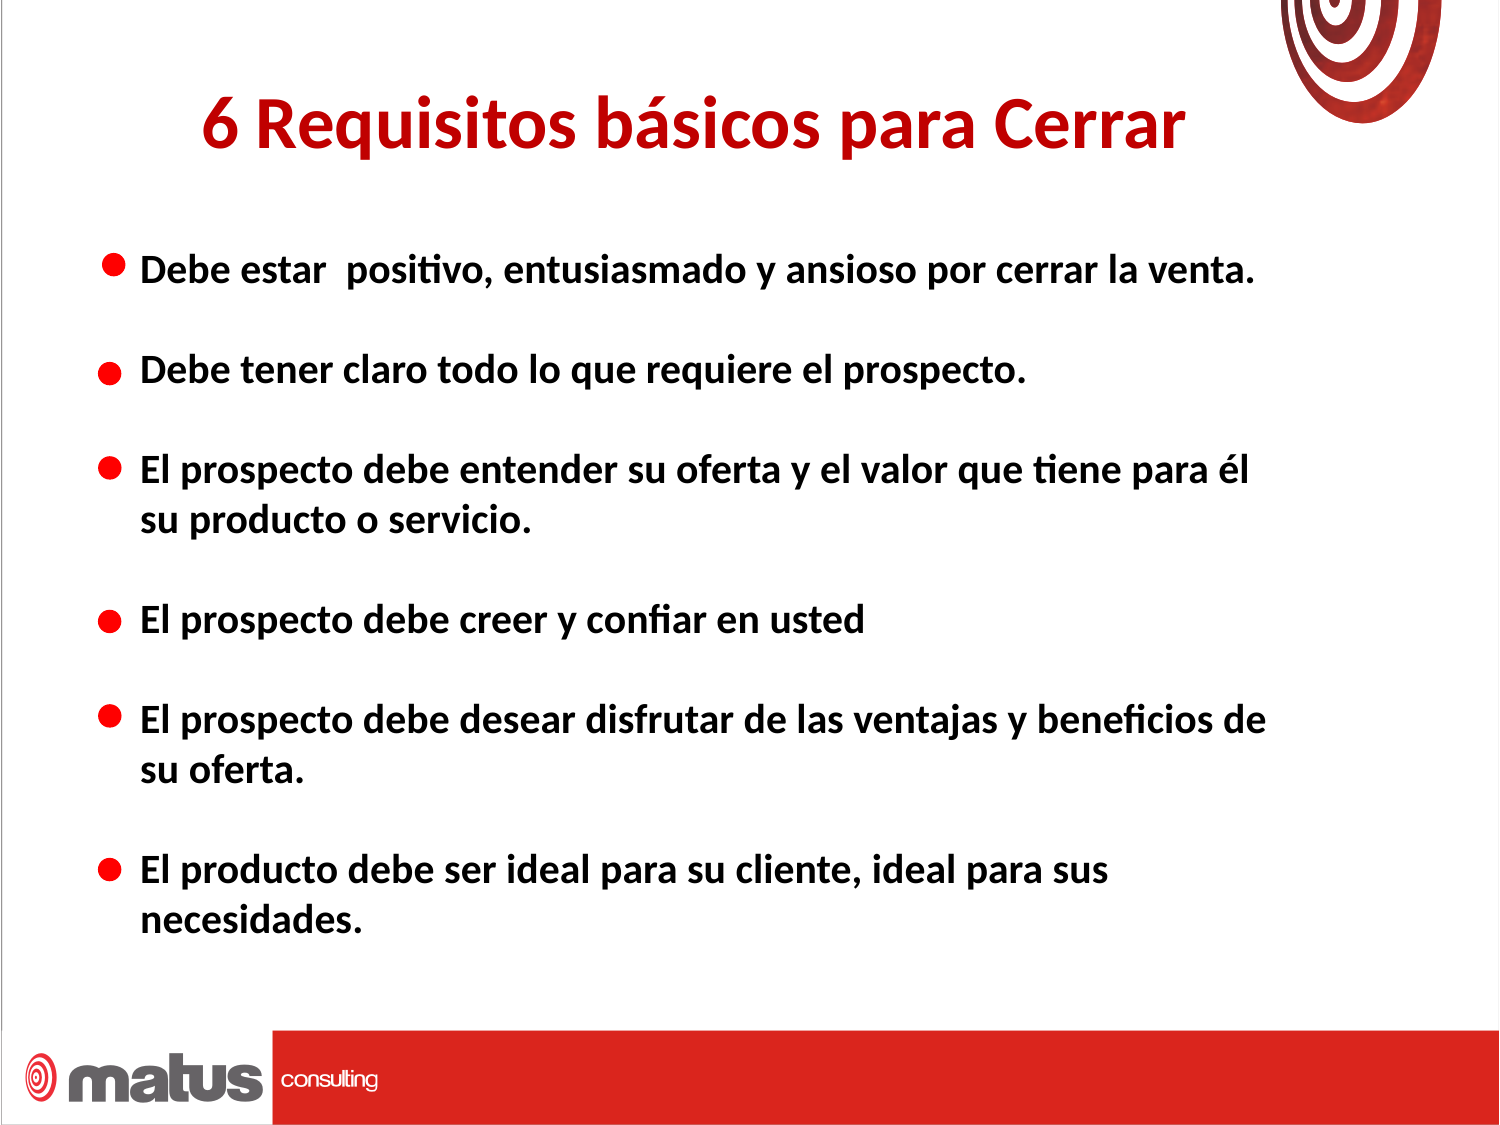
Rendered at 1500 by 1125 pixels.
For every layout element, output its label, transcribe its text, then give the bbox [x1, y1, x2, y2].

text_box [95, 359, 124, 388]
text_box Debe estar positivo, entusiasmado y ansioso por cerrar la venta. Debe tener claro todo lo que requiere el prospecto. El prospecto debe entender su oferta y el valor que tiene para él su producto o servicio. El prospecto debe creer y confiar en usted El prospecto debe desear disfrutar de las ventajas y beneficios de su oferta. El producto debe ser ideal para su cliente, ideal para sus necesidades. [125, 234, 1315, 950]
picture [1, 0, 1499, 1125]
text_box [17, 210, 1368, 848]
text_box 6 Requisitos básicos para Cerrar [76, 66, 1313, 172]
text_box [95, 855, 124, 884]
text_box [99, 250, 128, 279]
text_box [96, 454, 124, 482]
text_box [96, 702, 124, 730]
text_box [95, 607, 124, 636]
